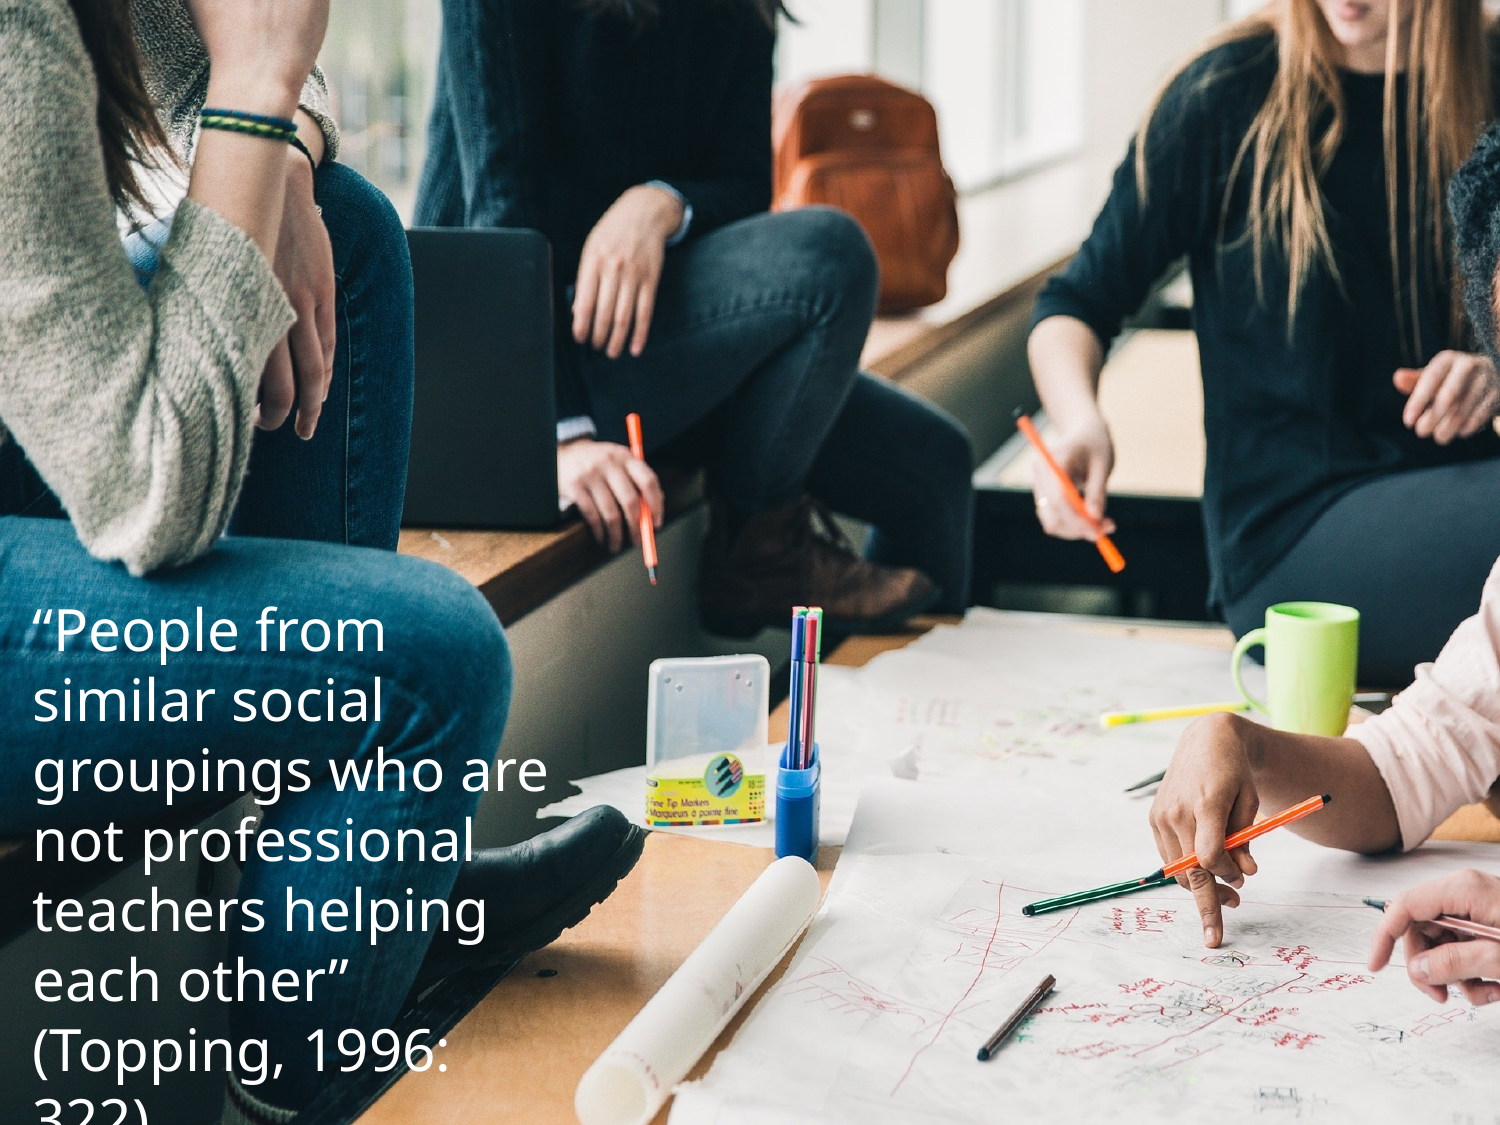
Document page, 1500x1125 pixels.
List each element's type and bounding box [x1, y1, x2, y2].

list [0, 0, 1500, 1125]
